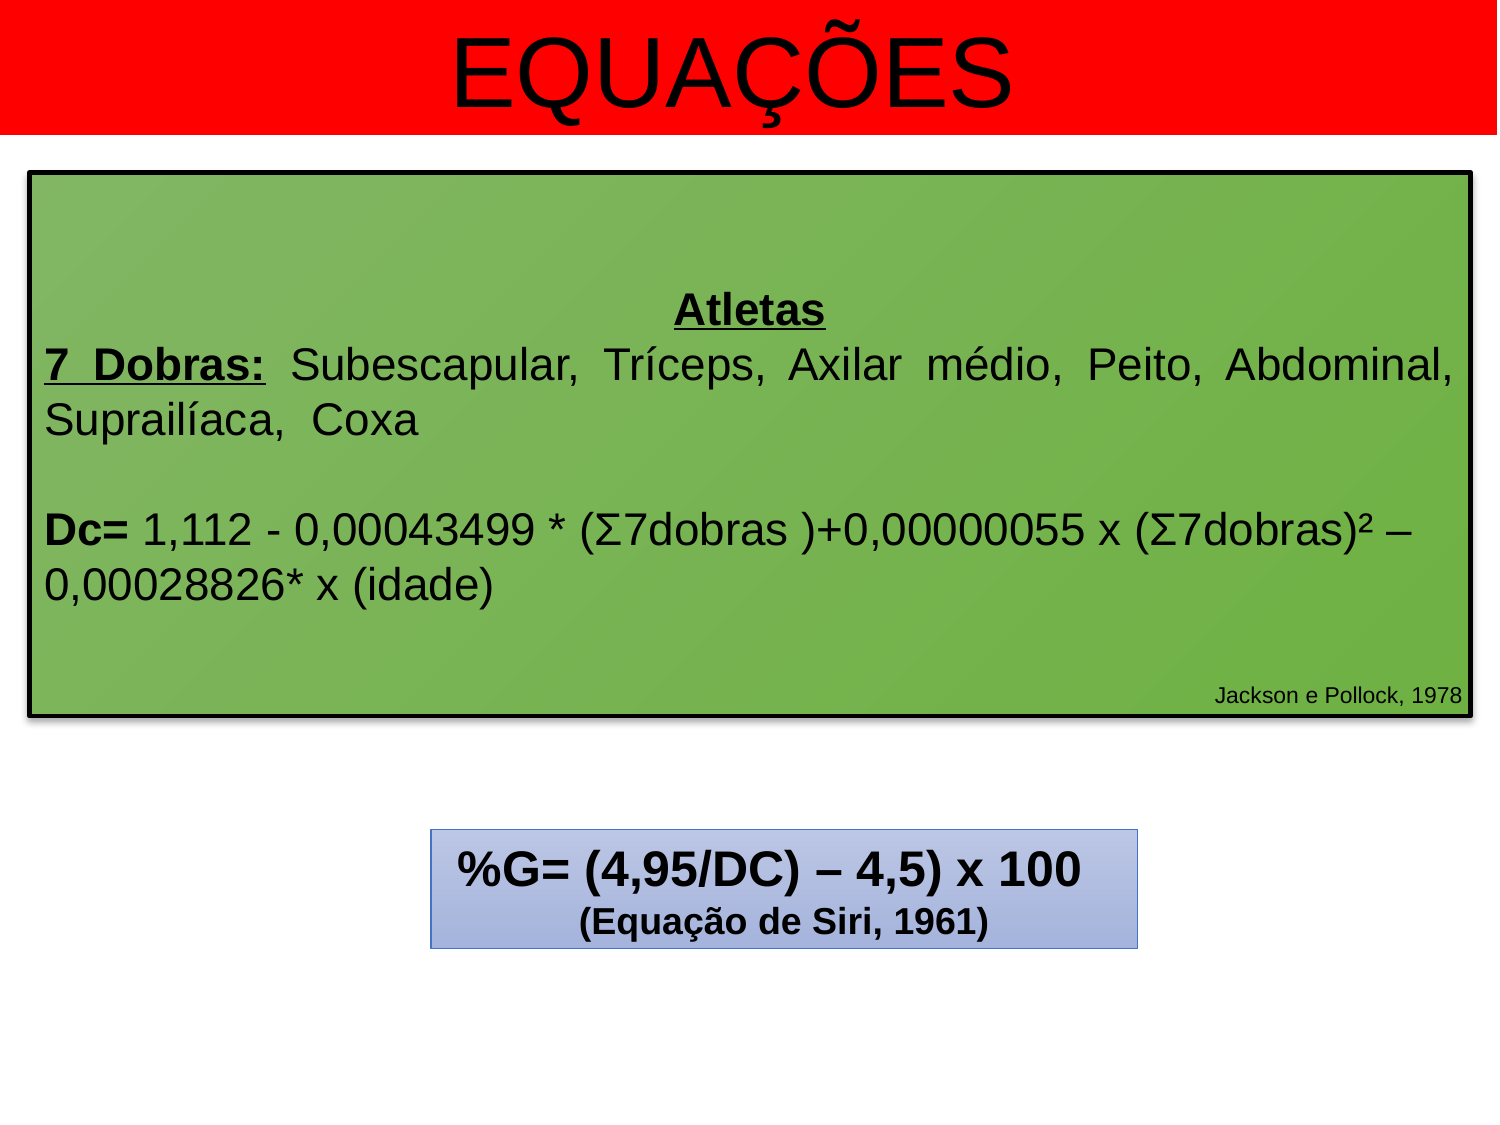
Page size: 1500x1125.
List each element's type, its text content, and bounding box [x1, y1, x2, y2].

text_box Jackson e Pollock, 1978 [1199, 673, 1478, 716]
text_box Atletas 7 Dobras: Subescapular, Tríceps, Axilar médio, Peito, Abdominal, Suprailíaca, Coxa Dc= 1,112 - 0,00043499 * (Σ7dobras )+0,00000055 x (Σ7dobras)² –0,00028826* x (idade) [29, 172, 1471, 716]
text_box %G= (4,95/DC) – 4,5) x 100 (Equação de Siri, 1961) [430, 829, 1138, 949]
text_box EQUAÇÕES [0, 0, 1497, 135]
